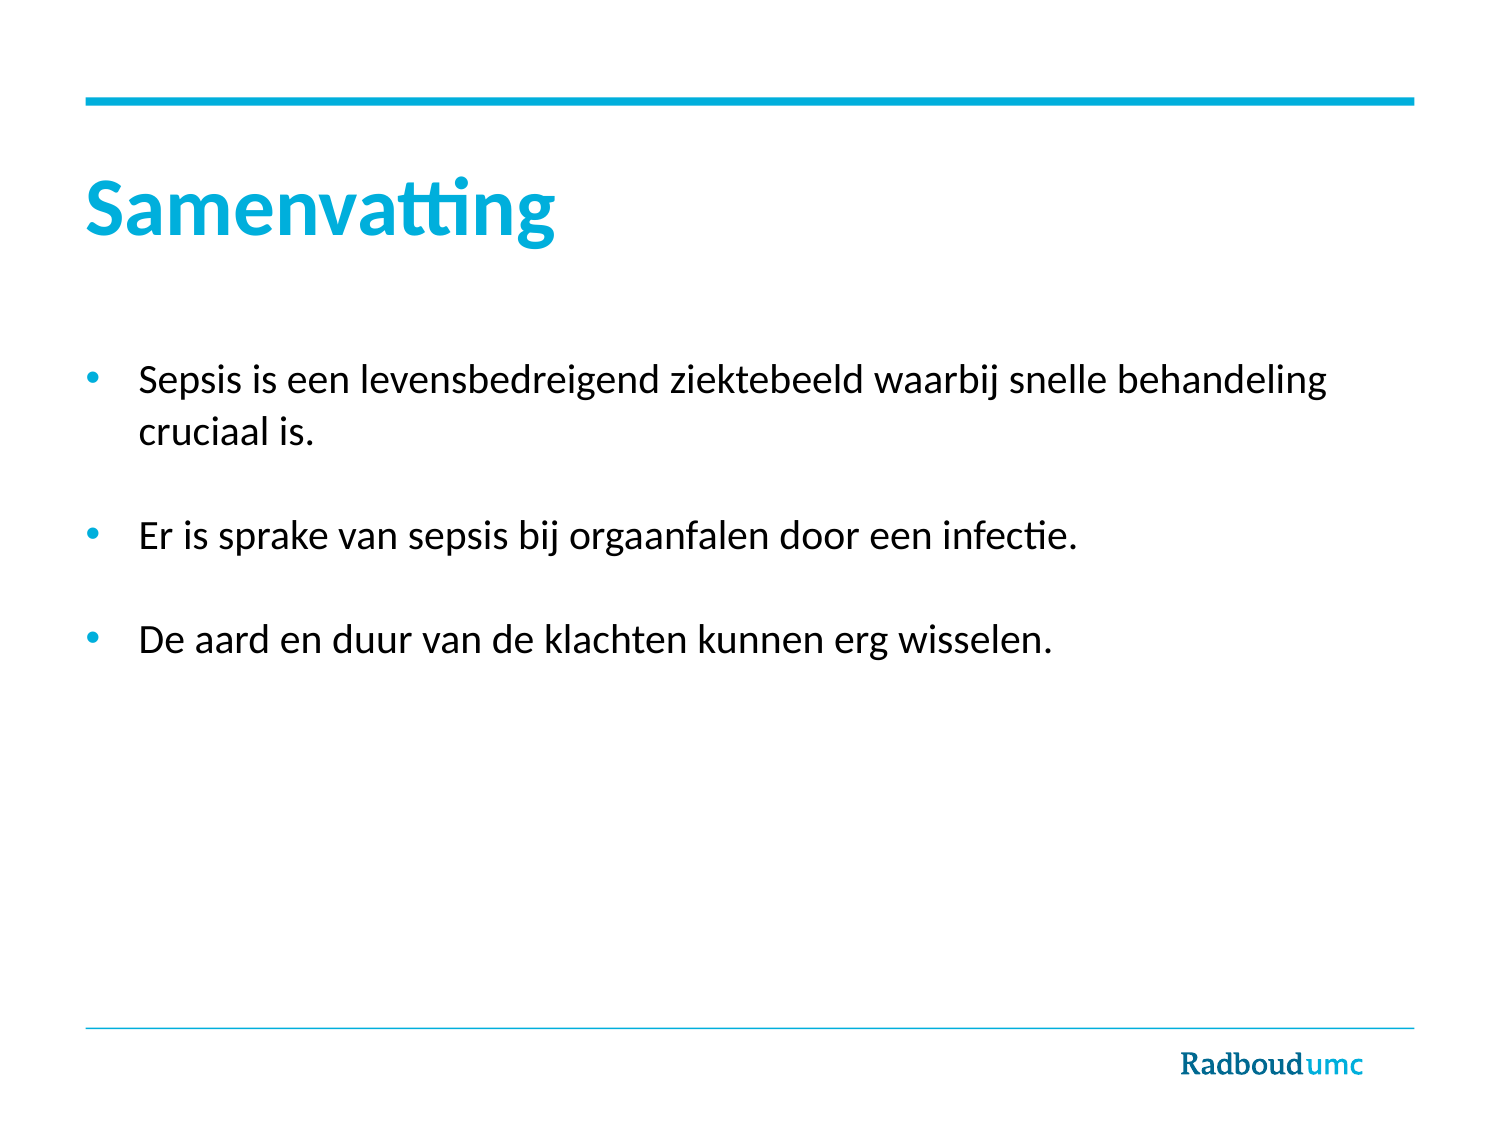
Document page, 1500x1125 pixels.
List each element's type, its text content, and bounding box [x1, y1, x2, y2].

list Sepsis is een levensbedreigend ziektebeeld waarbij snelle behandeling cruciaal is. Er is sprake van sepsis bij orgaanfalen door een infectie. De aard en duur van de klachten kunnen erg wisselen. [85, 297, 1415, 975]
title Samenvatting [85, 164, 1415, 253]
